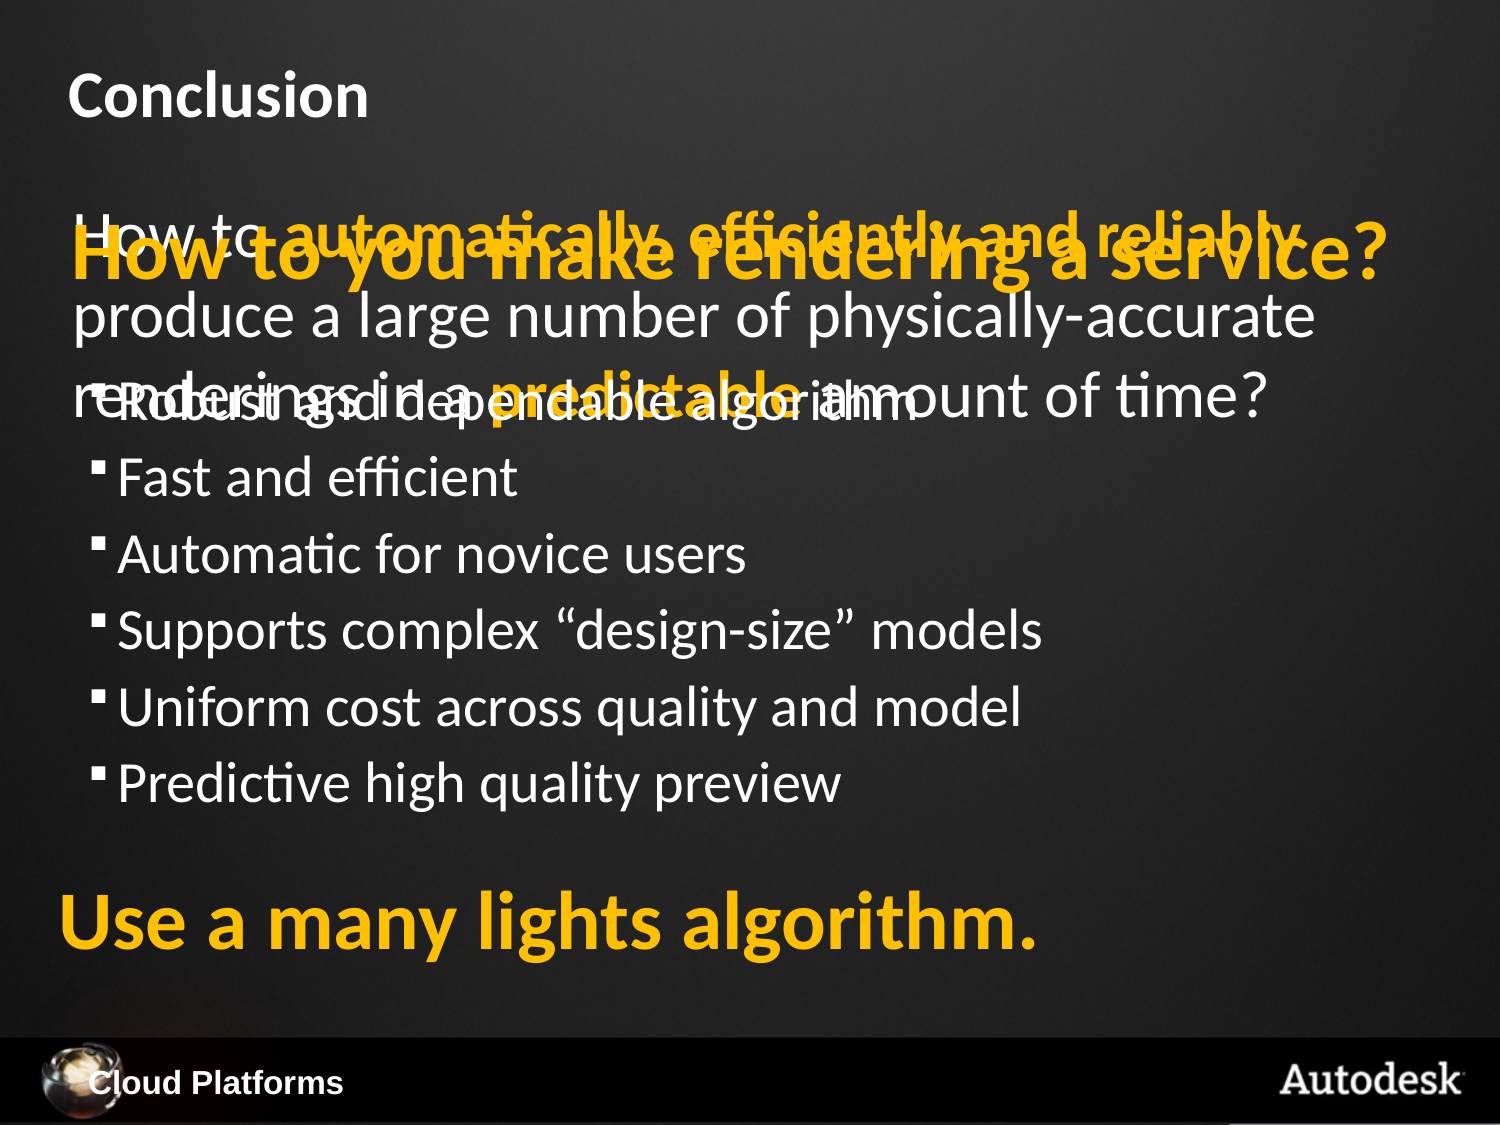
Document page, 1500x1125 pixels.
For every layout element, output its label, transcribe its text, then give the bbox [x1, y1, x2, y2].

title Conclusion [67, 8, 1425, 173]
text_box Robust and dependable algorithm Fast and efficient Automatic for novice users Supports complex “design-size” models Uniform cost across quality and model Predictive high quality preview [58, 361, 1109, 853]
text_box Use a many lights algorithm. [58, 853, 1415, 978]
list How to automatically, efficiently and reliably produce a large number of physically-accurate renderings in a predictable amount of time? [71, 183, 1429, 439]
text_box How to you make rendering a service? [71, 184, 1428, 309]
picture [0, 0, 1500, 1125]
